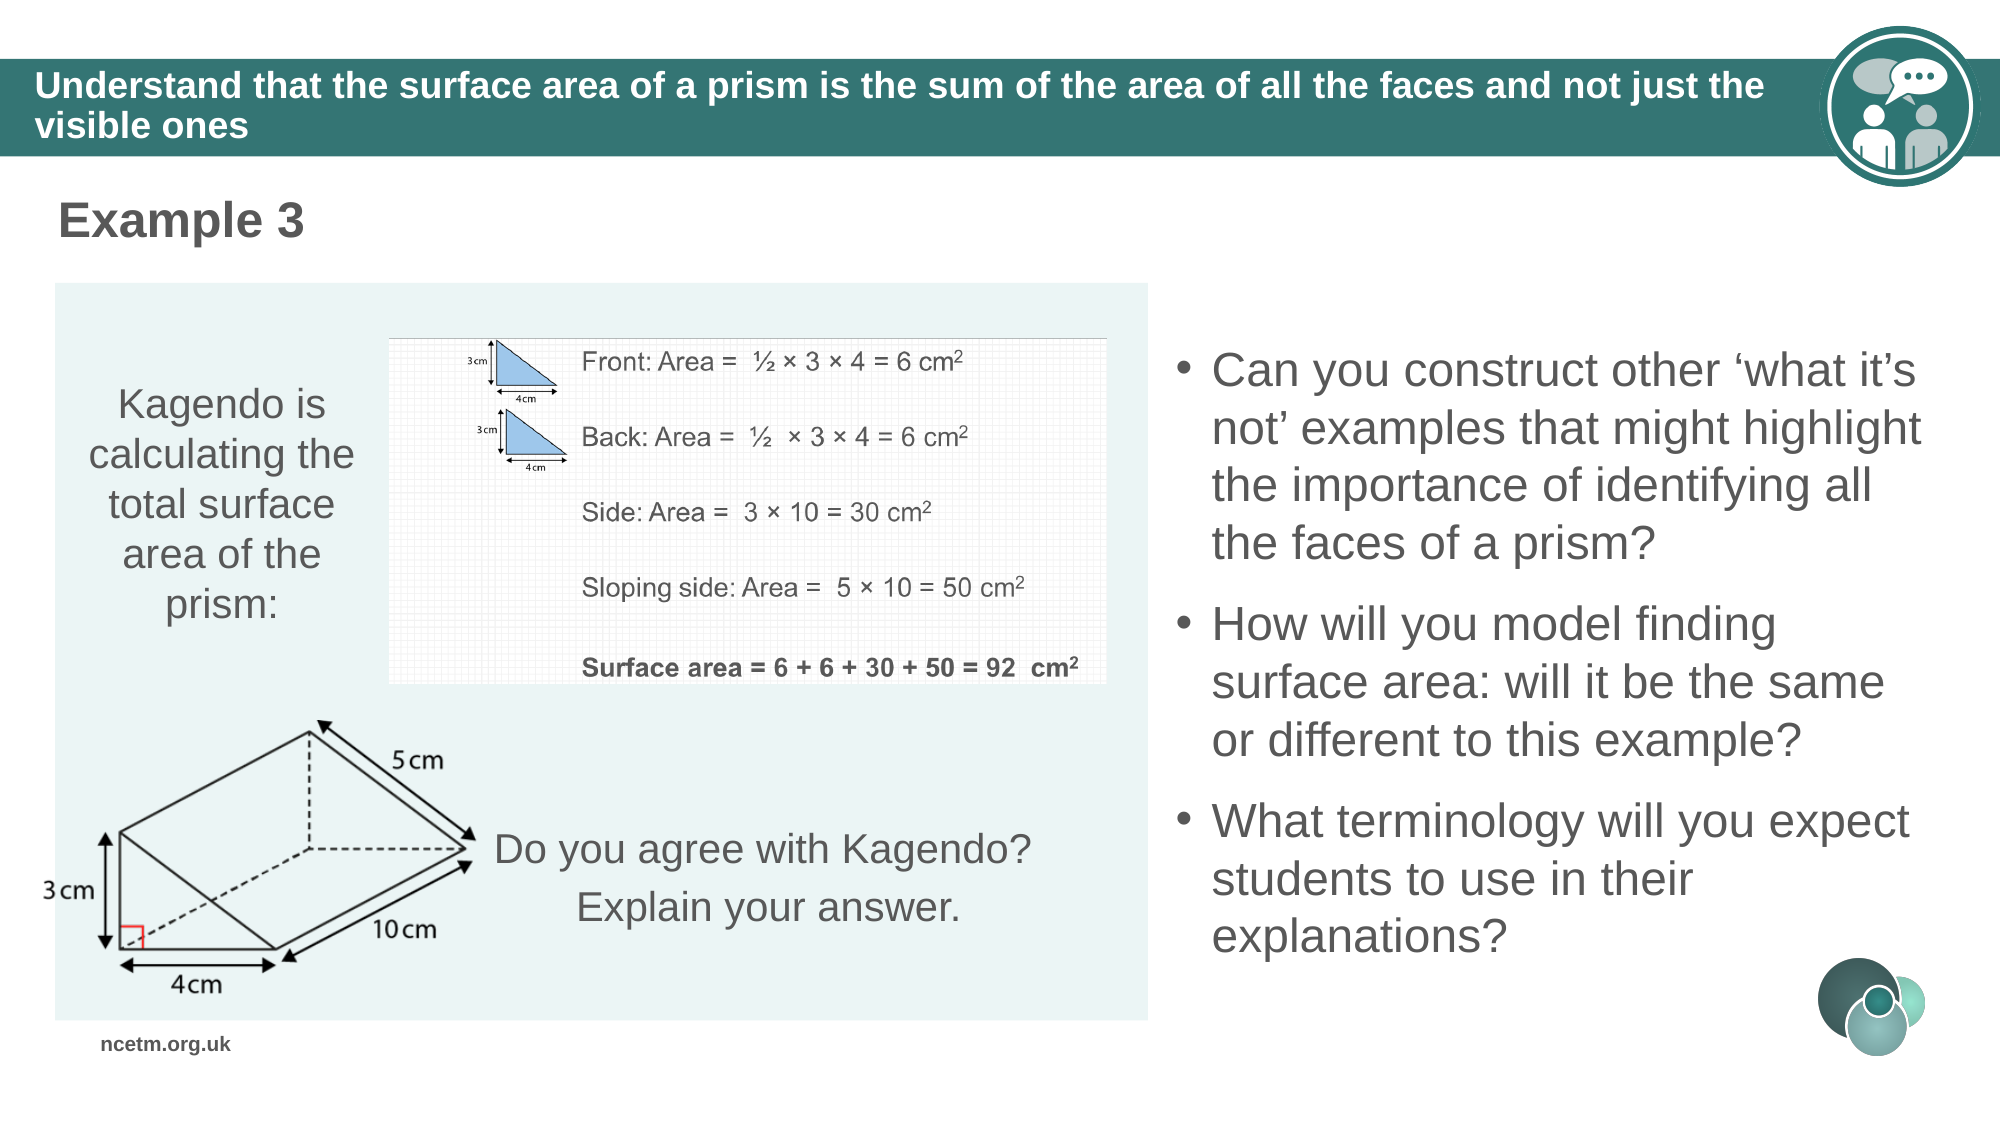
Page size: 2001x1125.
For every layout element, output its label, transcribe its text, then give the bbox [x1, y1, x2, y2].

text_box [0, 282, 1148, 1021]
picture [1818, 24, 1982, 188]
text_box Understand that the surface area of a prism is the sum of the area of all the faces and not just the visible ones [19, 71, 1868, 142]
picture [1818, 1017, 1925, 1056]
text_box Can you construct other ‘what it’s not’ examples that might highlight the importance of identifying all the faces of a prism? How will you model finding surface area: will it be the same or different to this example? What terminology will you expect students to use in their explanations? [1148, 331, 1943, 1017]
text_box Example 3 [43, 179, 1043, 255]
